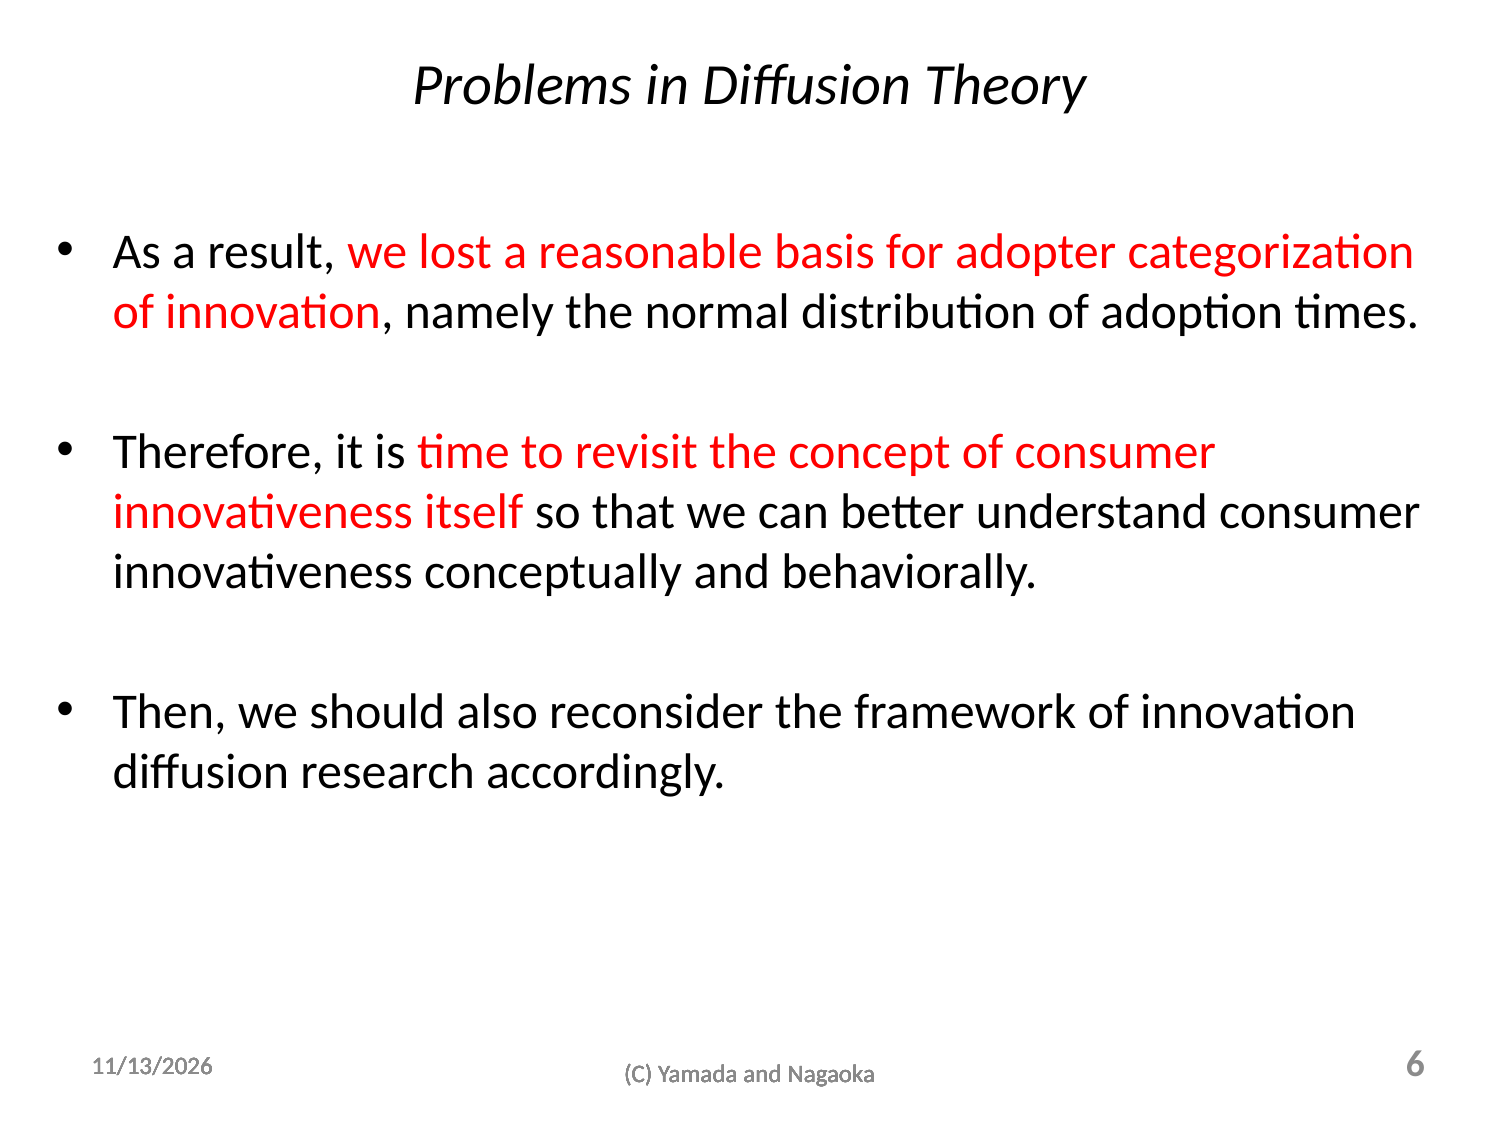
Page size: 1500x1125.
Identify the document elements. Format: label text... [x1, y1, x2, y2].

text_box 2011/8/23 [76, 1034, 427, 1095]
slide_number 6 [1089, 1031, 1440, 1092]
title Problems in Diffusion Theory [74, 44, 1426, 118]
list As a result, we lost a reasonable basis for adopter categorization of innovation, namely the normal distribution of adoption times. Therefore, it is time to revisit the concept of consumer innovativeness itself so that we can better understand consumer innovativeness conceptually and behaviorally. Then, we should also reconsider the framework of innovation diffusion research accordingly. [41, 210, 1466, 985]
text_box (C) Yamada and Nagaoka [512, 1042, 988, 1103]
